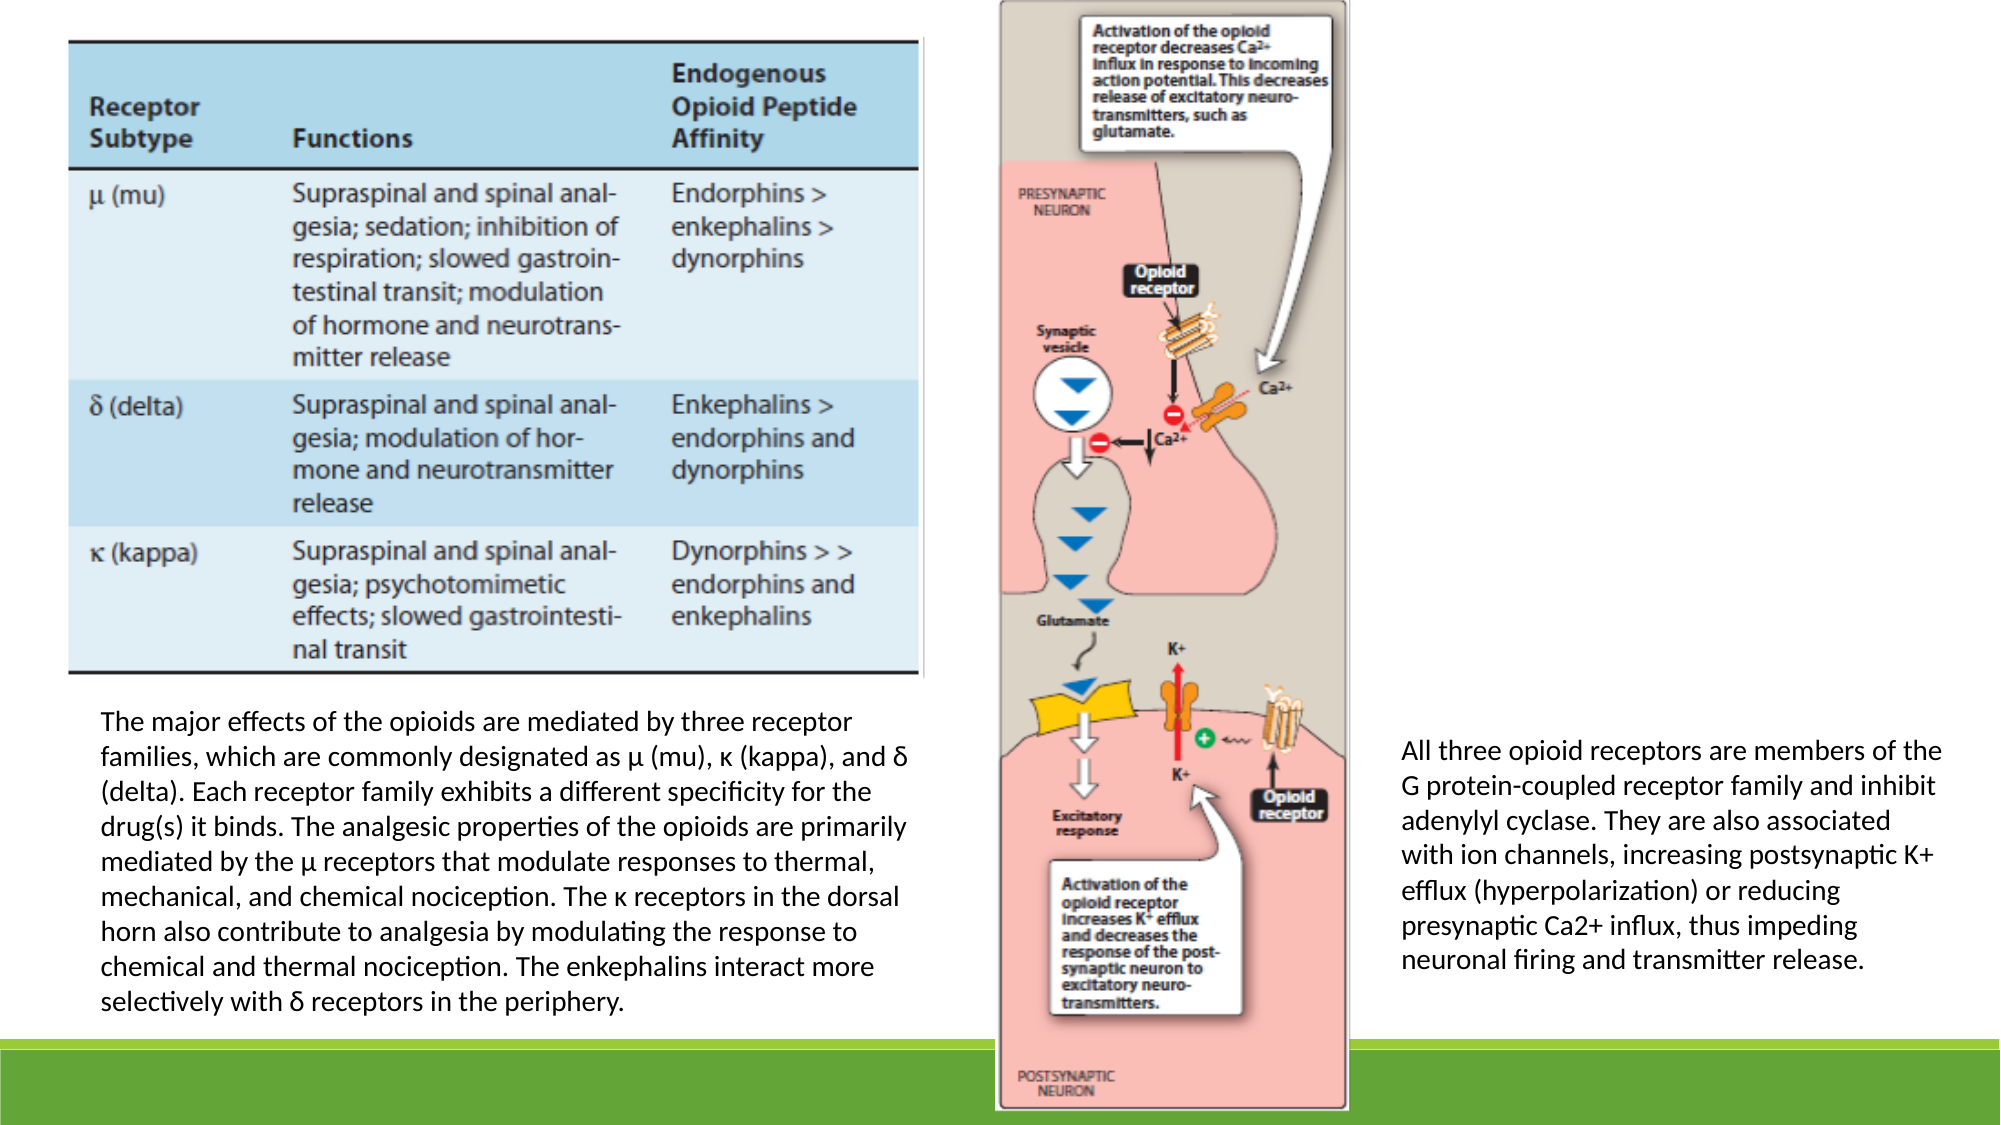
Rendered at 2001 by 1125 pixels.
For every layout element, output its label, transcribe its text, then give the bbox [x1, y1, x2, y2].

picture [995, 0, 1352, 1113]
text_box The major effects of the opioids are mediated by three receptor families, which are commonly designated as μ (mu), κ (kappa), and δ (delta). Each receptor family exhibits a different specificity for the drug(s) it binds. The analgesic properties of the opioids are primarily mediated by the μ receptors that modulate responses to thermal, mechanical, and chemical nociception. The κ receptors in the dorsal horn also contribute to analgesia by modulating the response to chemical and thermal nociception. The enkephalins interact more selectively with δ receptors in the periphery. [93, 695, 933, 1025]
picture [60, 37, 926, 681]
text_box All three opioid receptors are members of the G protein-coupled receptor family and inhibit adenylyl cyclase. They are also associated with ion channels, increasing postsynaptic K+ efflux (hyperpolarization) or reducing presynaptic Ca2+ influx, thus impeding neuronal firing and transmitter release. [1393, 723, 1954, 984]
